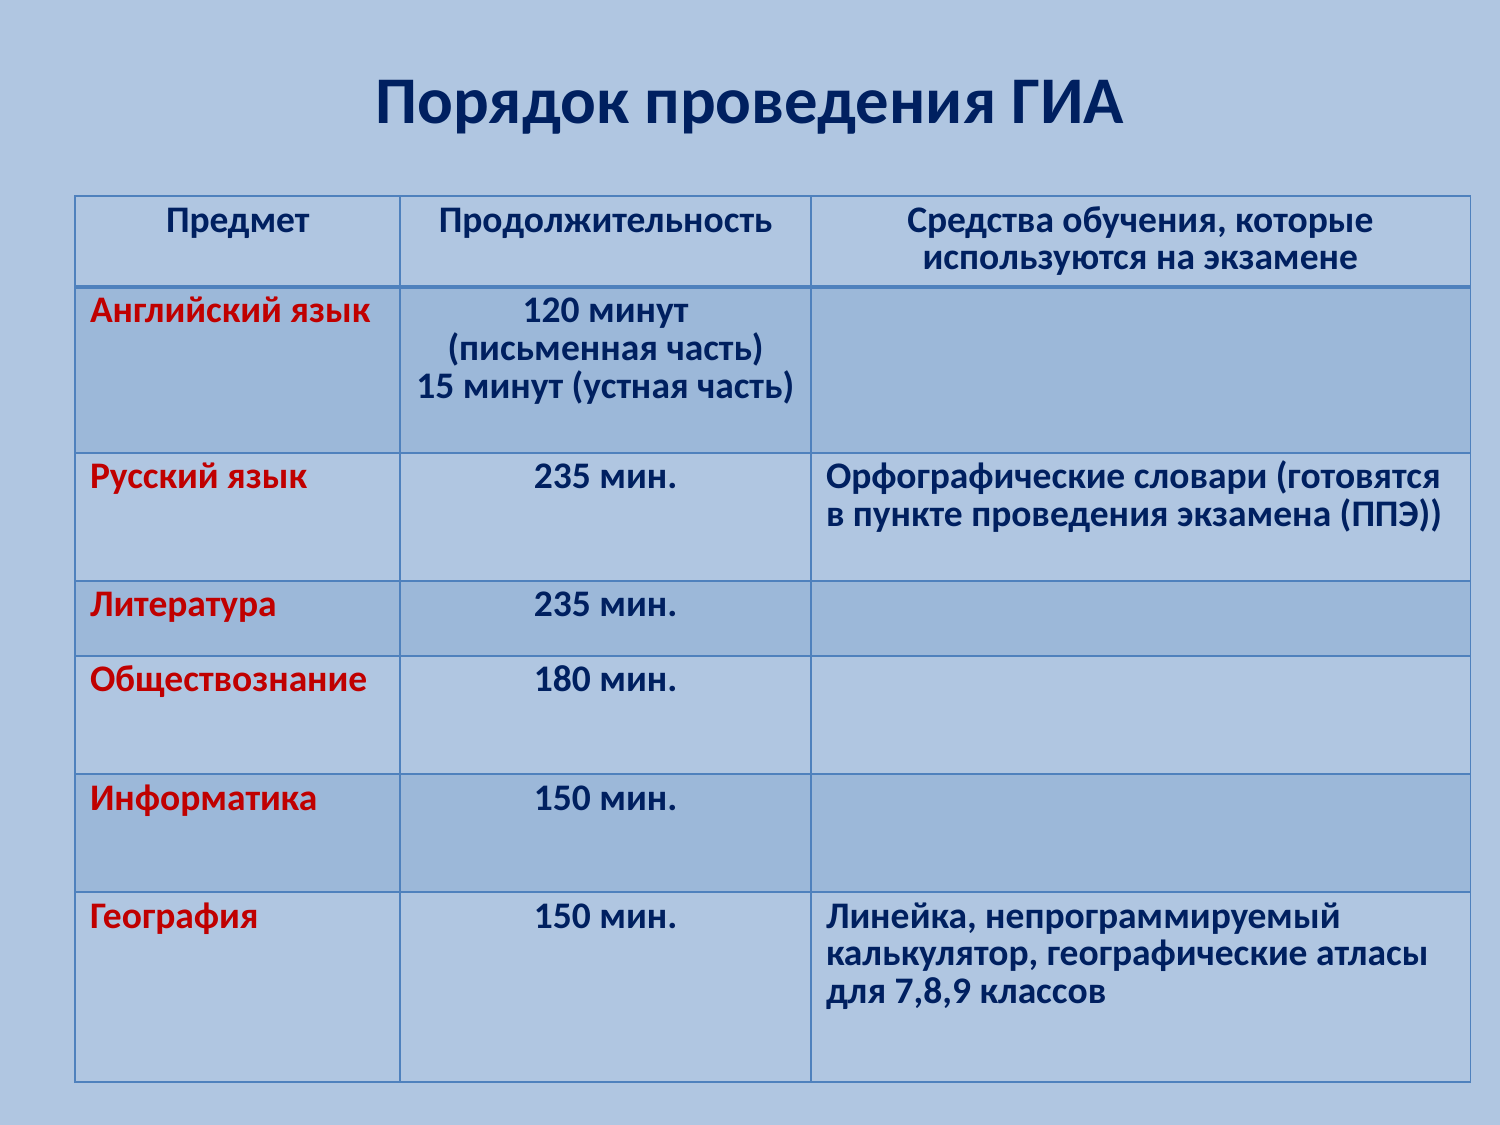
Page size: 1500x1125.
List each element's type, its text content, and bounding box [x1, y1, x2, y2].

table_cell 150 мин. [401, 775, 810, 891]
table_header Продолжительность [401, 197, 810, 285]
table_header Предмет [76, 197, 399, 285]
table_cell География [76, 893, 399, 1081]
table_cell Информатика [76, 775, 399, 891]
table_cell 120 минут (письменная часть) 15 минут (устная часть) [401, 289, 810, 452]
table_cell Литература [76, 582, 399, 655]
table_cell 235 мин. [401, 582, 810, 655]
table_cell [812, 289, 1470, 452]
table_cell 235 мин. [401, 454, 810, 580]
title Порядок проведения ГИА [75, 45, 1425, 149]
table_cell Обществознание [76, 657, 399, 773]
table_cell [812, 657, 1470, 773]
table_cell Орфографические словари (готовятся в пункте проведения экзамена (ППЭ)) [812, 454, 1470, 580]
table_cell Русский язык [76, 454, 399, 580]
table_cell [812, 582, 1470, 655]
table_cell Английский язык [76, 289, 399, 452]
table_cell [812, 775, 1470, 891]
table_header Средства обучения, которые используются на экзамене [812, 197, 1470, 285]
table_cell 180 мин. [401, 657, 810, 773]
table_cell 150 мин. [401, 893, 810, 1081]
table_cell Линейка, непрограммируемый калькулятор, географические атласы для 7,8,9 классов [812, 893, 1470, 1081]
